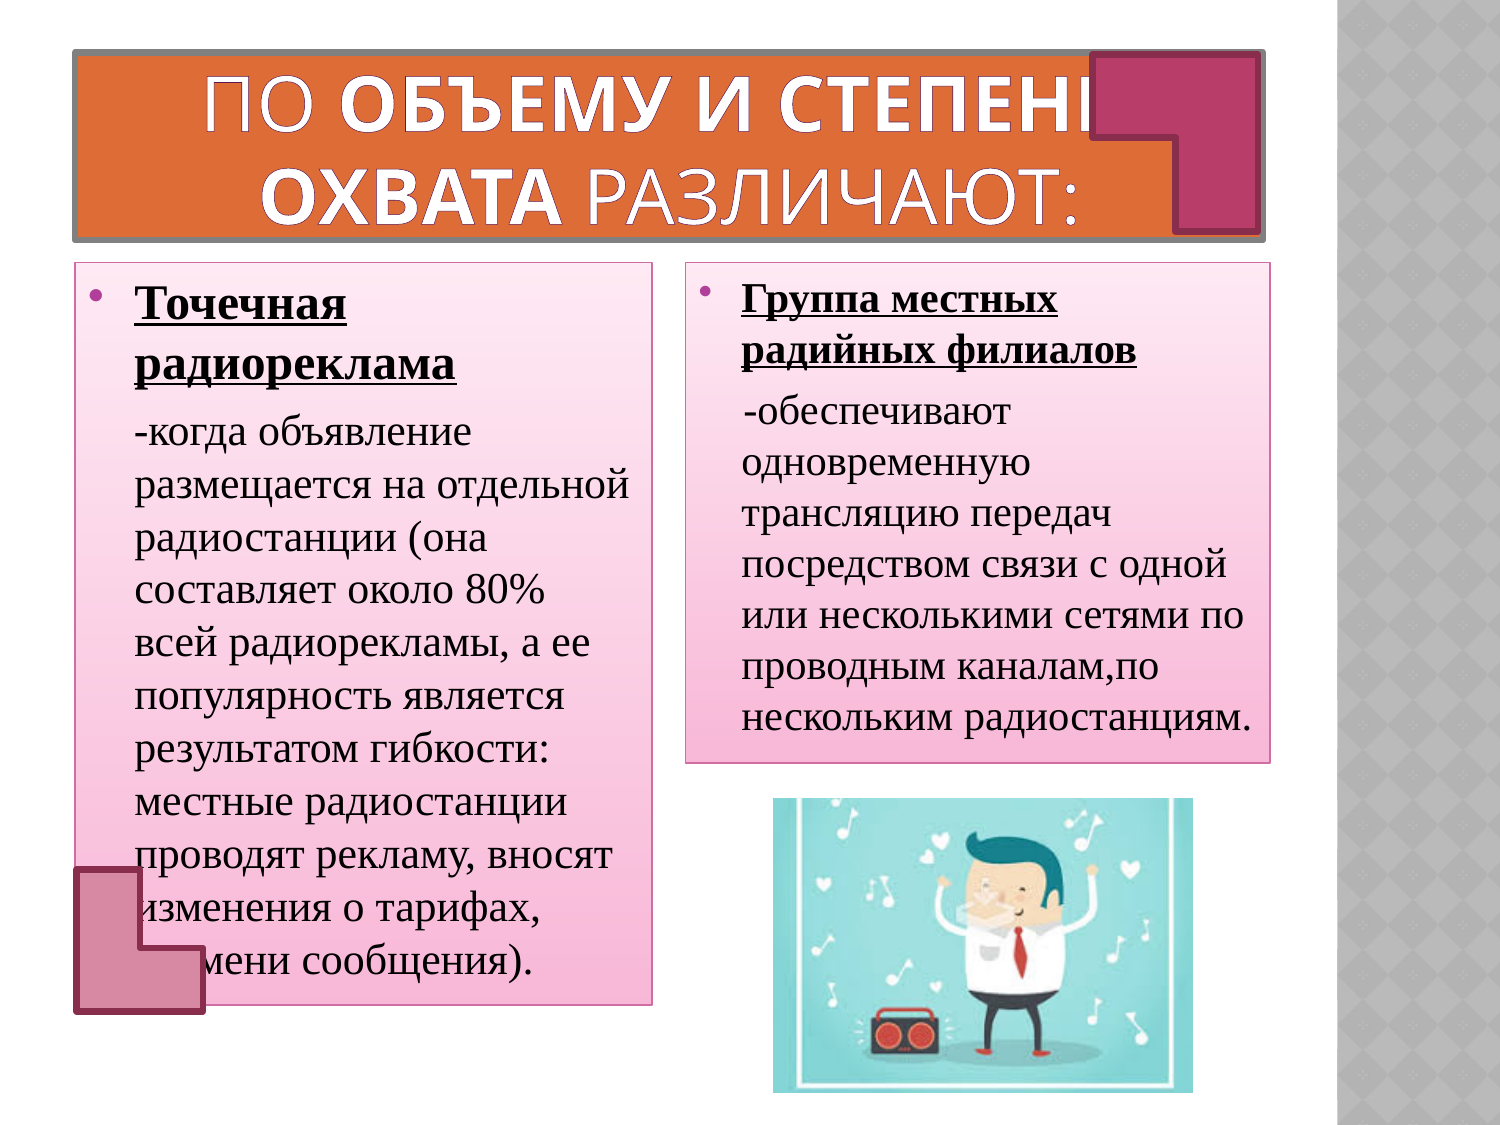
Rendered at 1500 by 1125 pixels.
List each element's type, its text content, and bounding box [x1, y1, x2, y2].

picture [773, 798, 1193, 1093]
list Группа местных радийных филиалов -обеспечивают одновременную трансляцию передач посредством связи с одной или несколькими сетями по проводным каналам,по нескольким радиостанциям. [685, 262, 1271, 764]
text_box [73, 866, 206, 1015]
title По объему и степени охвата различают: [72, 49, 1266, 243]
text_box [1089, 51, 1261, 235]
list Точечная радиореклама -когда объявление размещается на отдельной радиостанции (она составляет около 80% всей радиорекламы, а ее популярность является результатом гибкости: местные радиостанции проводят рекламу, вносят изменения о тарифах, времени сообщения). [74, 262, 653, 1006]
